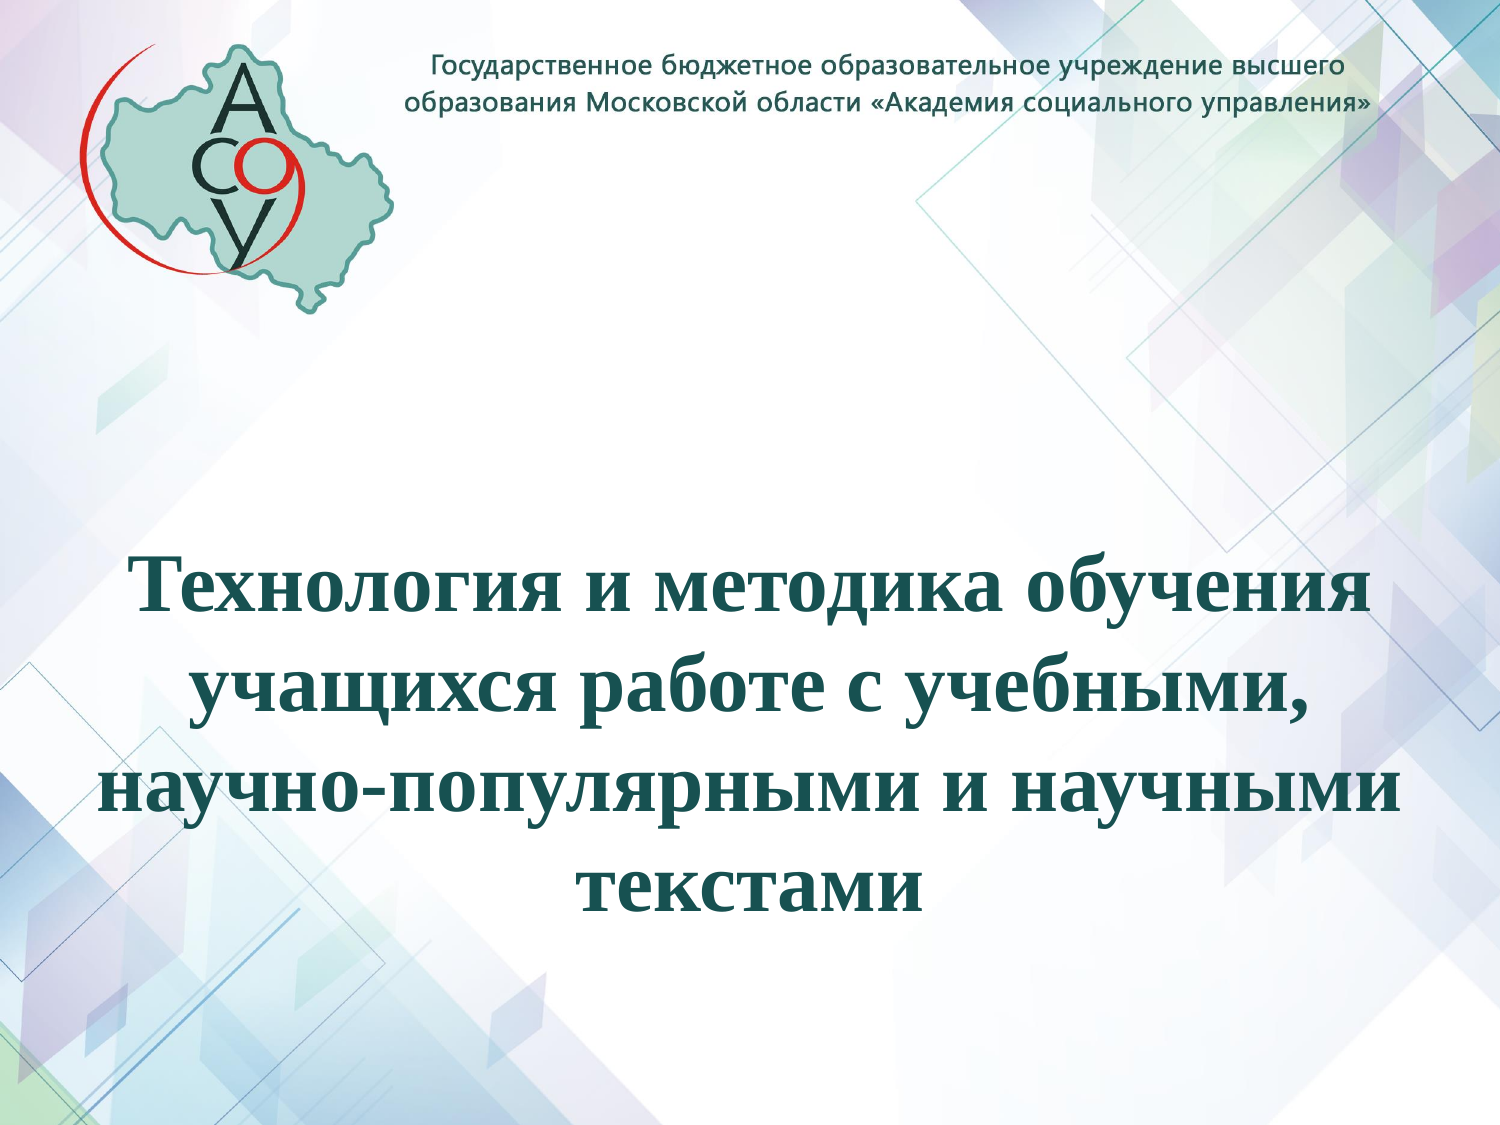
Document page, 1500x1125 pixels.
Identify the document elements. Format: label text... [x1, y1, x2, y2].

title Технология и методика обучения учащихся работе с учебными, научно-популярными и научными текстами [41, 420, 1459, 1035]
picture [0, 0, 1500, 1125]
